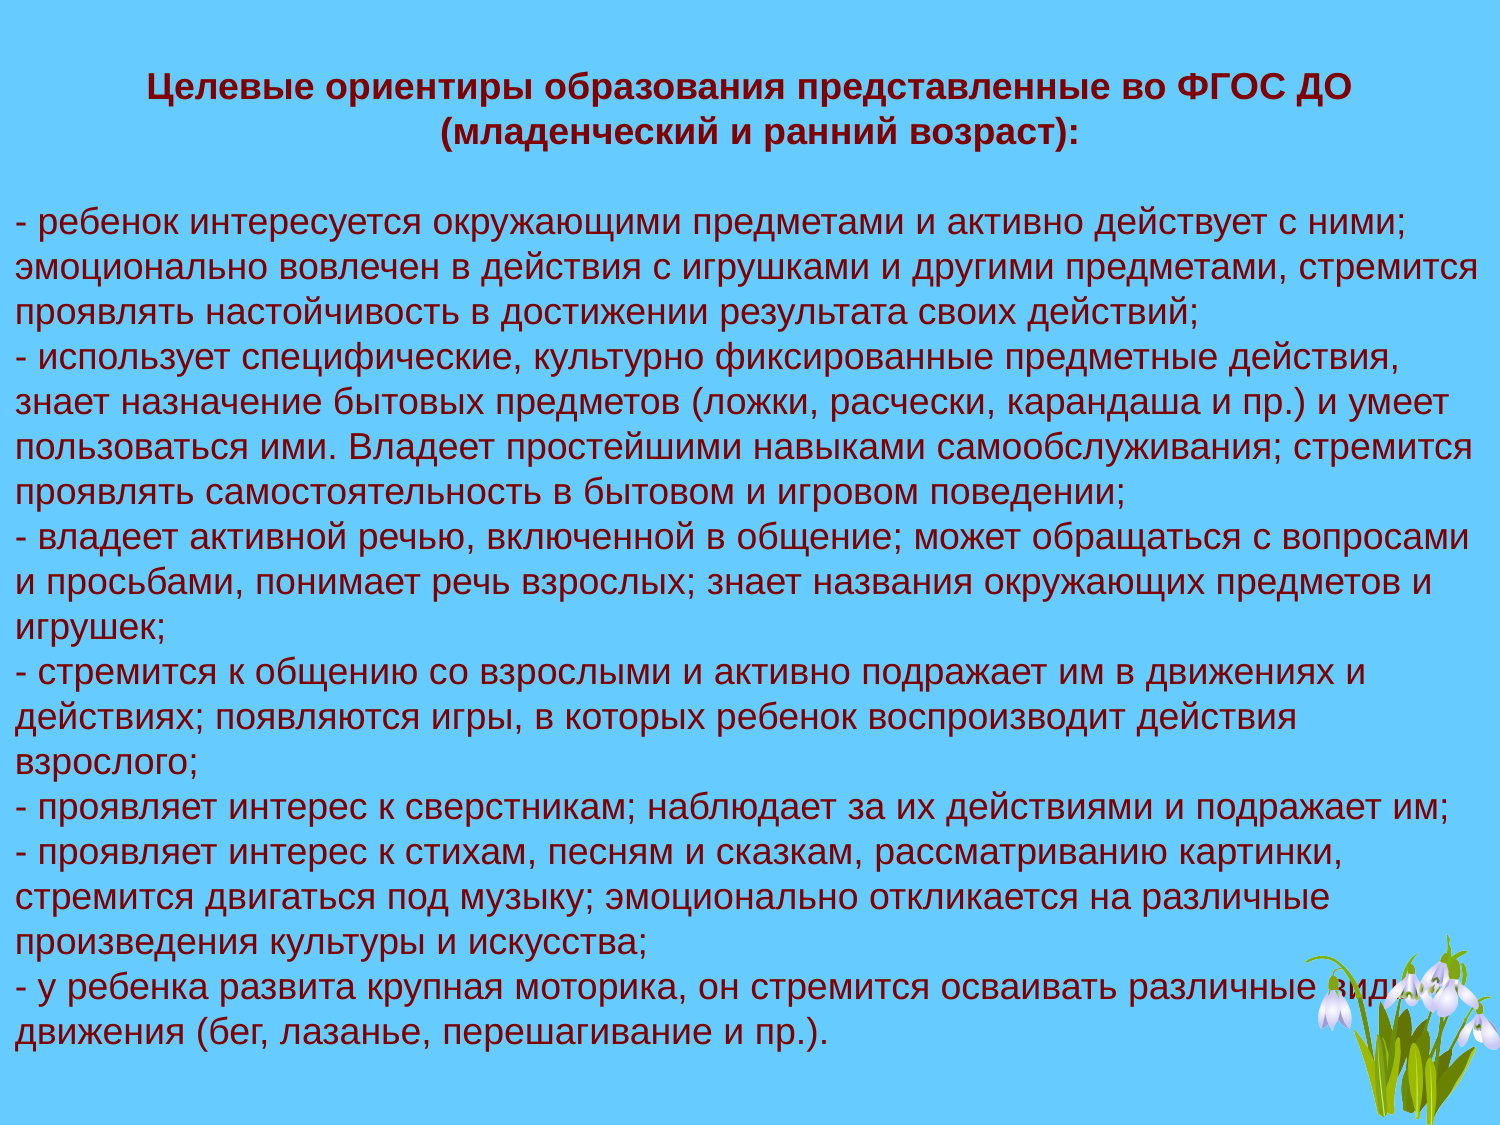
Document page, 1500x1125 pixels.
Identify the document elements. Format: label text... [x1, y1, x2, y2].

picture [1304, 934, 1500, 1125]
text_box Целевые ориентиры образования представленные во ФГОС ДО (младенческий и ранний возраст): - ребенок интересуется окружающими предметами и активно действует с ними; эмоционально вовлечен в действия с игрушками и другими предметами, стремится проявлять настойчивость в достижении результата своих действий; - использует специфические, культурно фиксированные предметные действия, знает назначение бытовых предметов (ложки, расчески, карандаша и пр.) и умеет пользоваться ими. Владеет простейшими навыками самообслуживания; стремится проявлять самостоятельность в бытовом и игровом поведении; - владеет активной речью, включенной в общение; может обращаться с вопросами и просьбами, понимает речь взрослых; знает названия окружающих предметов и игрушек; - стремится к общению со взрослыми и активно подражает им в движениях и действиях; появляются игры, в которых ребенок воспроизводит действия взрослого; - проявляет интерес к сверстникам; наблюдает за их действиями и подражает им; - проявляет интерес к стихам, песням и сказкам, рассматриванию картинки, стремится двигаться под музыку; эмоционально откликается на различные произведения культуры и искусства; - у ребенка развита крупная моторика, он стремится осваивать различные виды движения (бег, лазанье, перешагивание и пр.). [0, 54, 1500, 1060]
